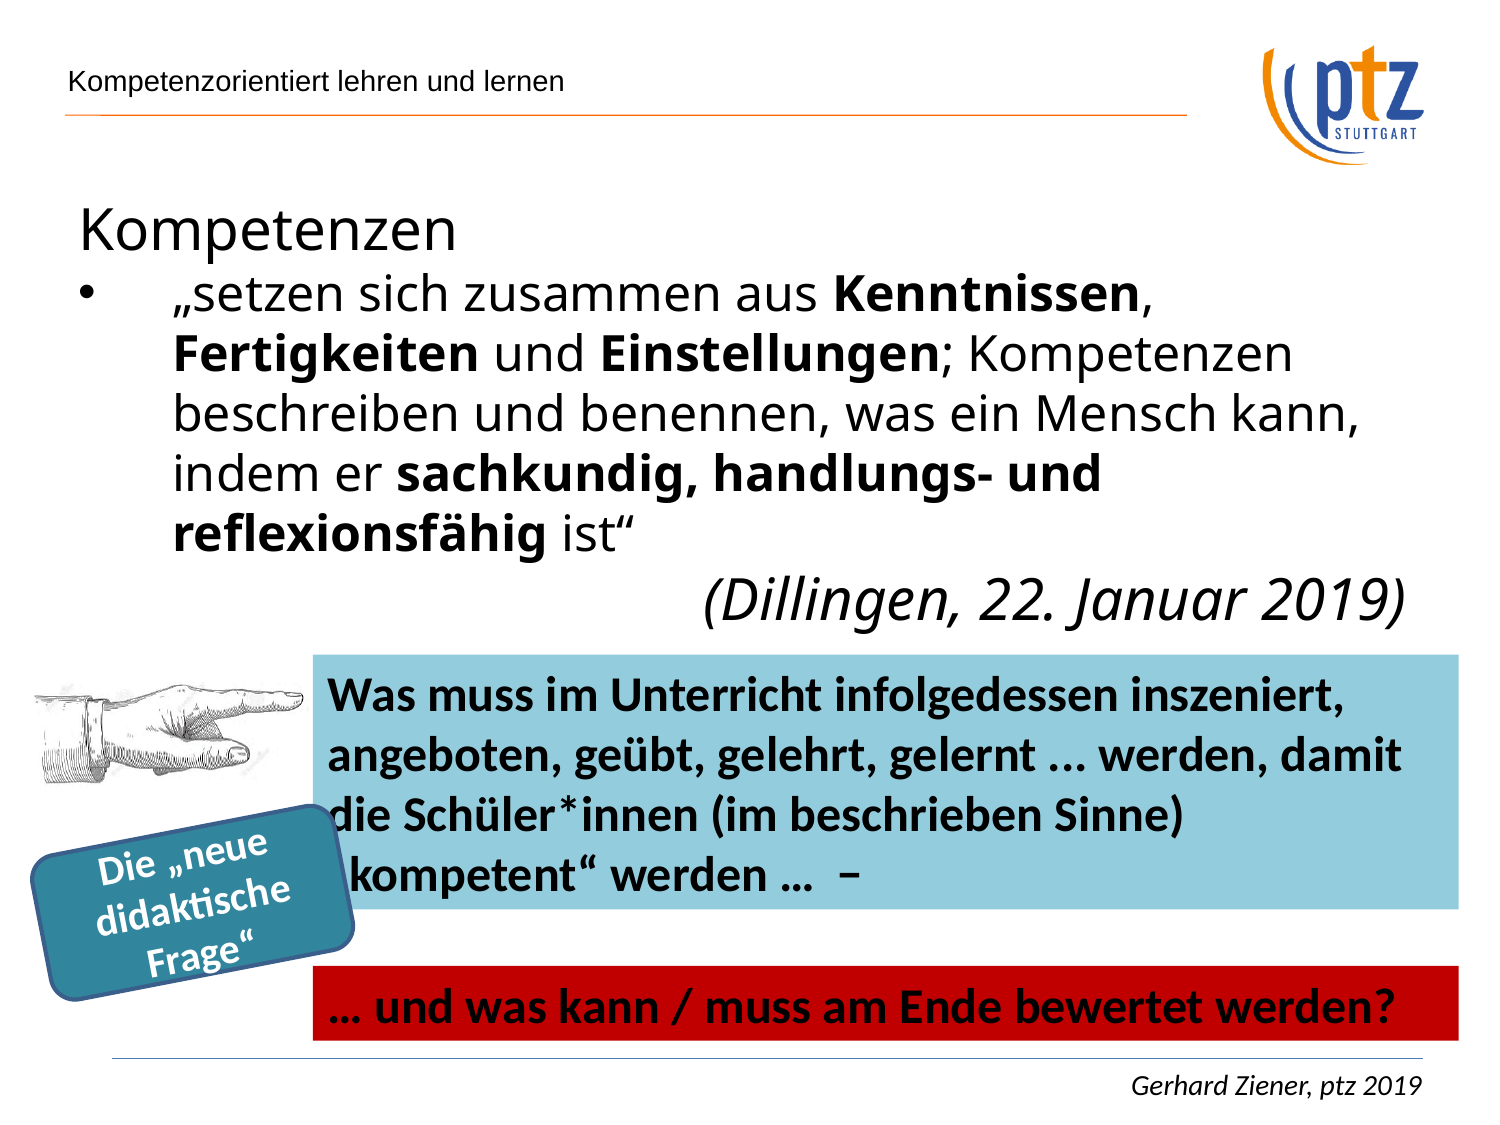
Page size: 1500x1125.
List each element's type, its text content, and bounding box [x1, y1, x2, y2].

picture [26, 680, 309, 788]
text_box … und was kann / muss am Ende bewertet werden? [312, 965, 1459, 1041]
text_box Was muss im Unterricht infolgedessen inszeniert, angeboten, geübt, gelehrt, gelernt ... werden, damit die Schüler*innen (im beschrieben Sinne) „kompetent“ werden … − [312, 654, 1459, 910]
text_box Die „neue didaktische Frage“ [30, 803, 356, 1002]
text_box Kompetenzen „setzen sich zusammen aus Kenntnissen, Fertigkeiten und Einstellungen; Kompetenzen beschreiben und benennen, was ein Mensch kann, indem er sachkundig, handlungs- und reflexionsfähig ist“ (Dillingen, 22. Januar 2019) [63, 184, 1423, 640]
text_box Kompetenzorientiert lehren und lernen [53, 54, 1254, 105]
picture [1259, 45, 1424, 165]
text_box Gerhard Ziener, ptz 2019 [1116, 1058, 1459, 1109]
